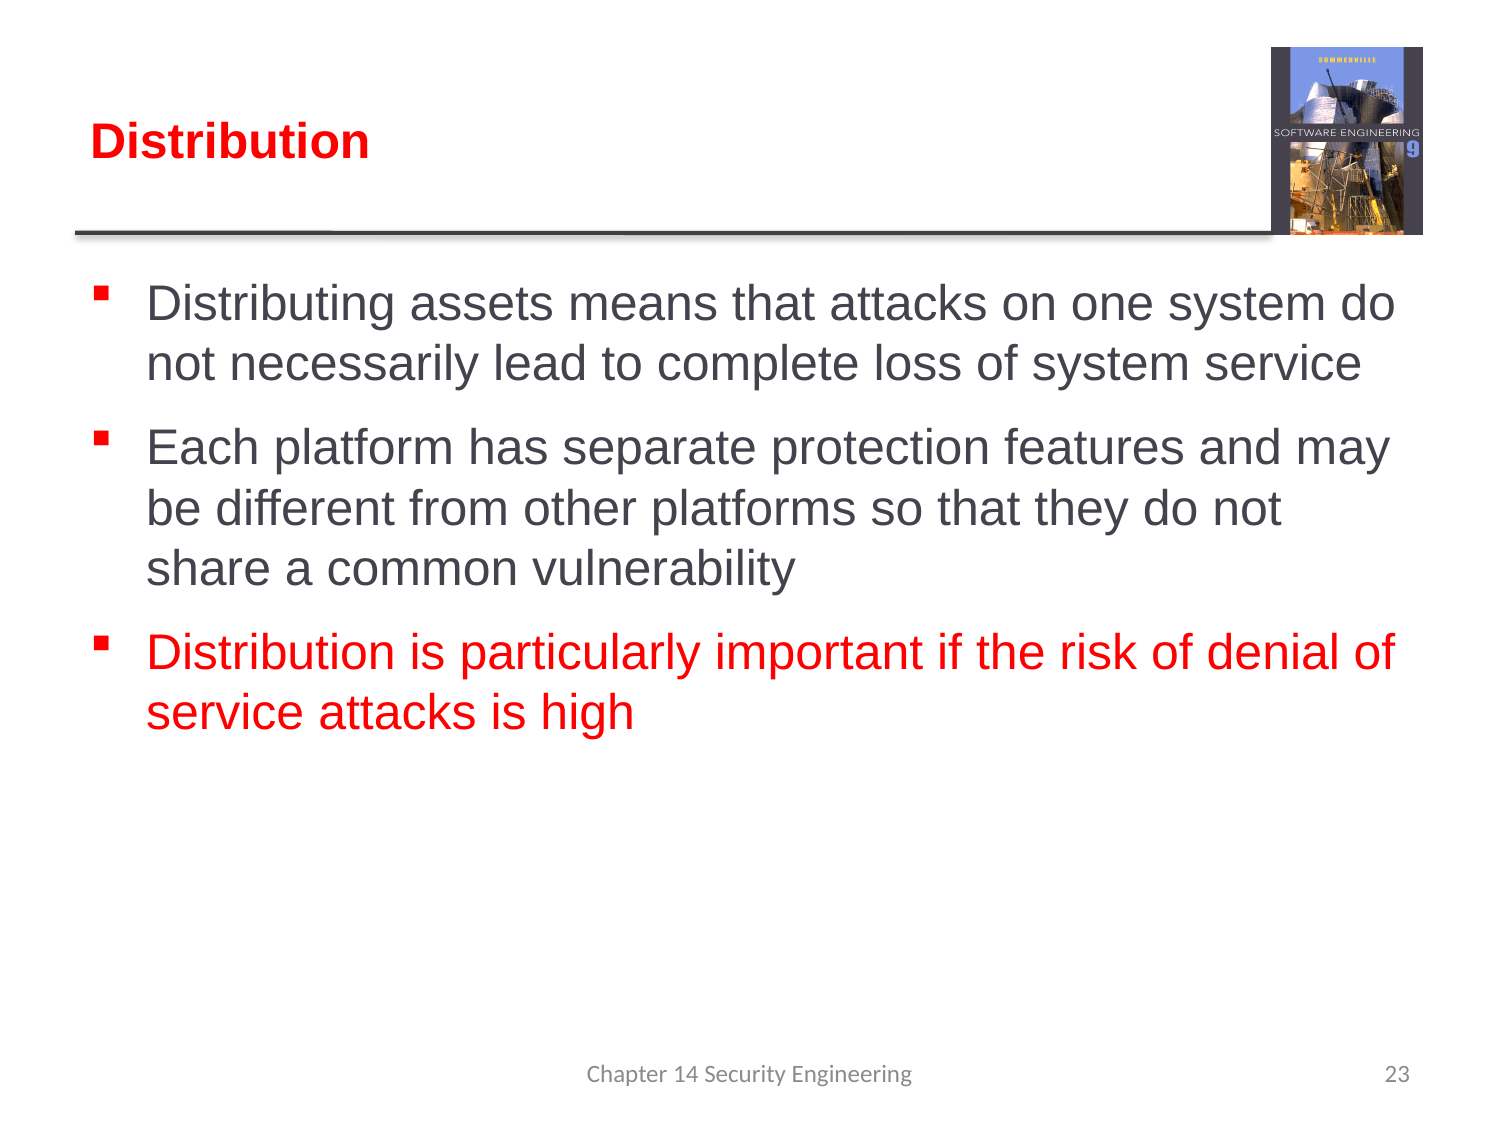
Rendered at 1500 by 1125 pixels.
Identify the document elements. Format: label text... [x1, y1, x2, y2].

list Distributing assets means that attacks on one system do not necessarily lead to complete loss of system service Each platform has separate protection features and may be different from other platforms so that they do not share a common vulnerability Distribution is particularly important if the risk of denial of service attacks is high [75, 262, 1425, 1005]
picture [1272, 47, 1423, 235]
slide_number 23 [1074, 1042, 1425, 1103]
footer Chapter 14 Security Engineering [512, 1042, 988, 1103]
title Distribution [74, 44, 1272, 233]
